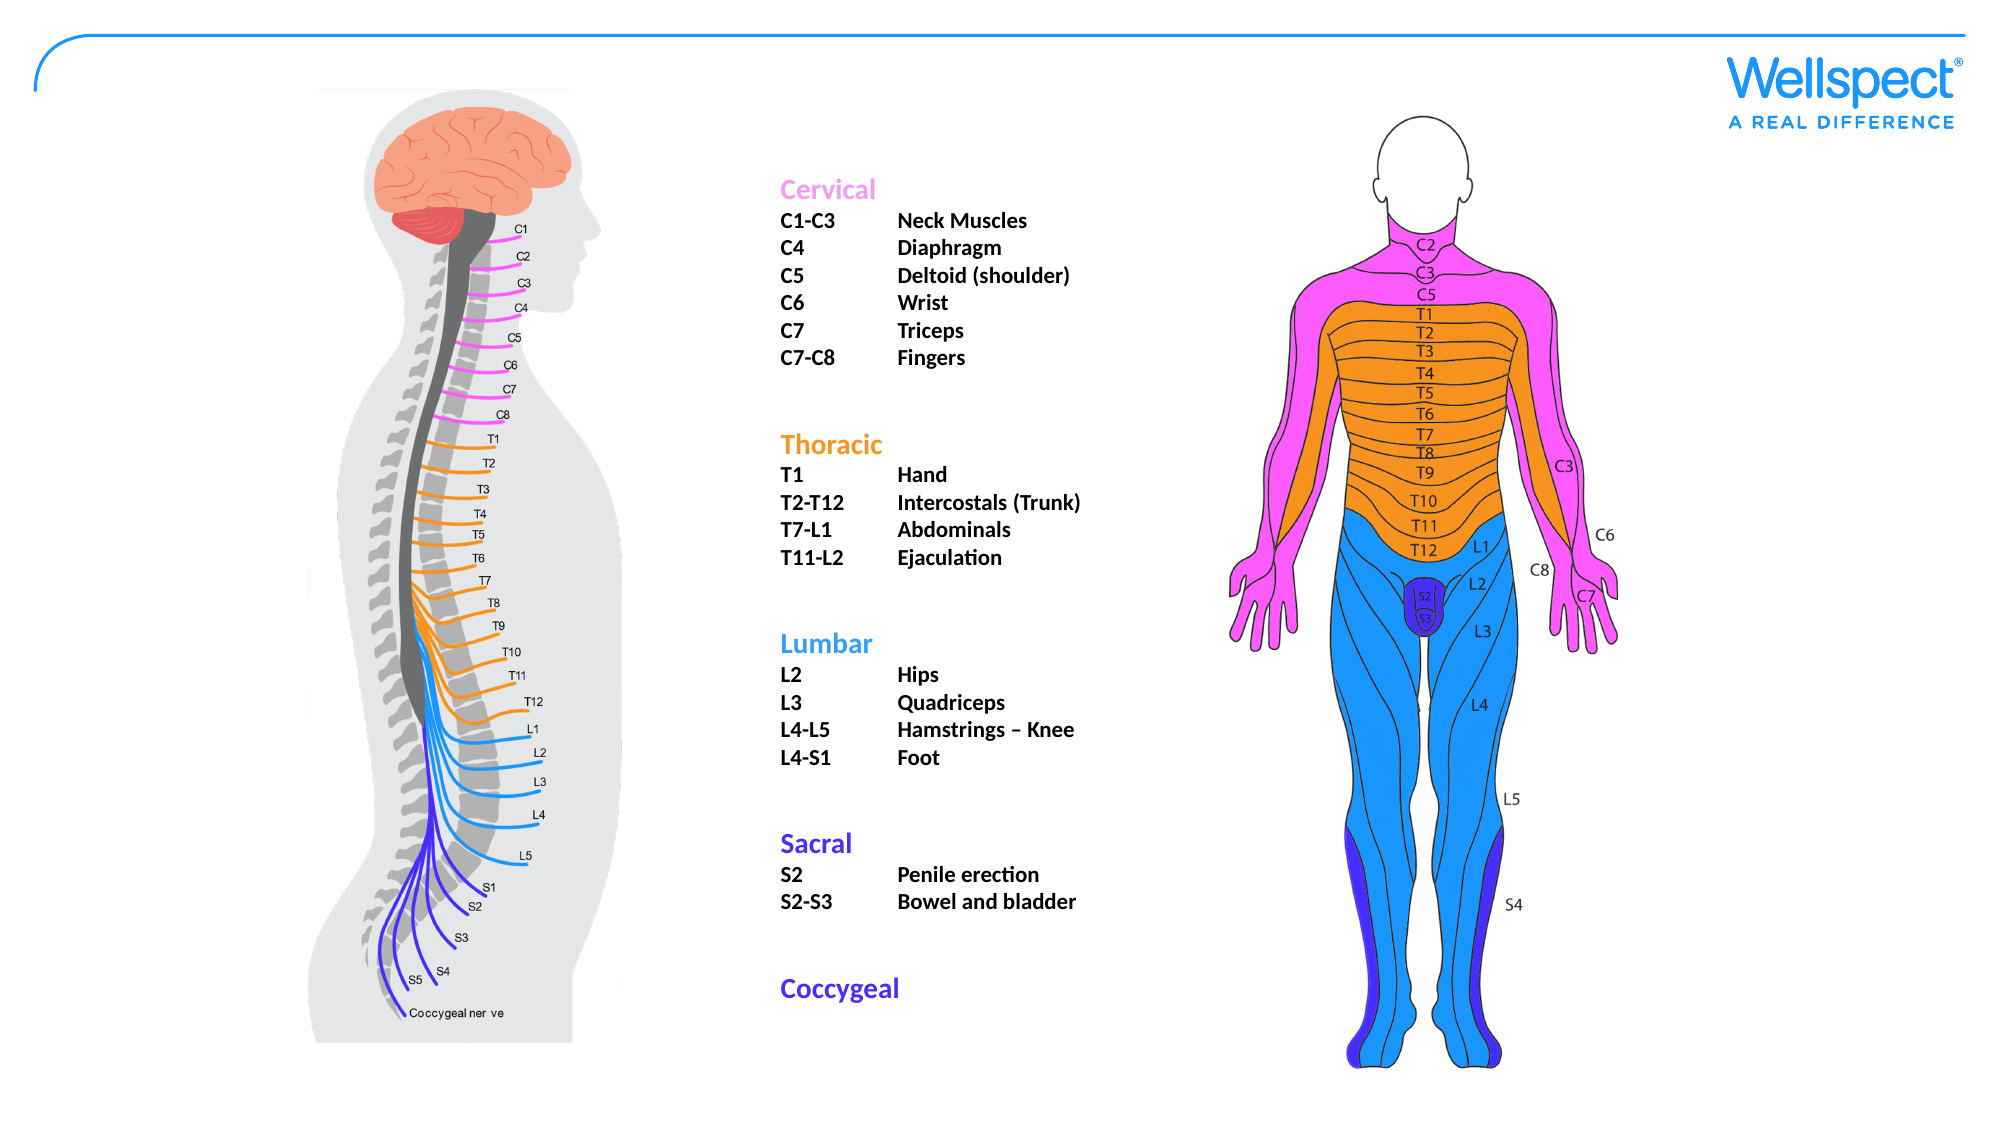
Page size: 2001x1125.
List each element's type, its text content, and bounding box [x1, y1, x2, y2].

picture [1229, 115, 1618, 1069]
text_box Cervical C1-C3 Neck Muscles C4 Diaphragm C5 Deltoid (shoulder) C6 Wrist C7 Triceps C7-C8 Fingers Thoracic T1 Hand T2-T12 Intercostals (Trunk) T7-L1 Abdominals T11-L2 Ejaculation Lumbar L2 Hips L3 Quadriceps L4-L5 Hamstrings – Knee L4-S1 Foot Sacral S2 Penile erection S2-S3 Bowel and bladder Coccygeal [765, 163, 1171, 1012]
picture [308, 89, 622, 1043]
